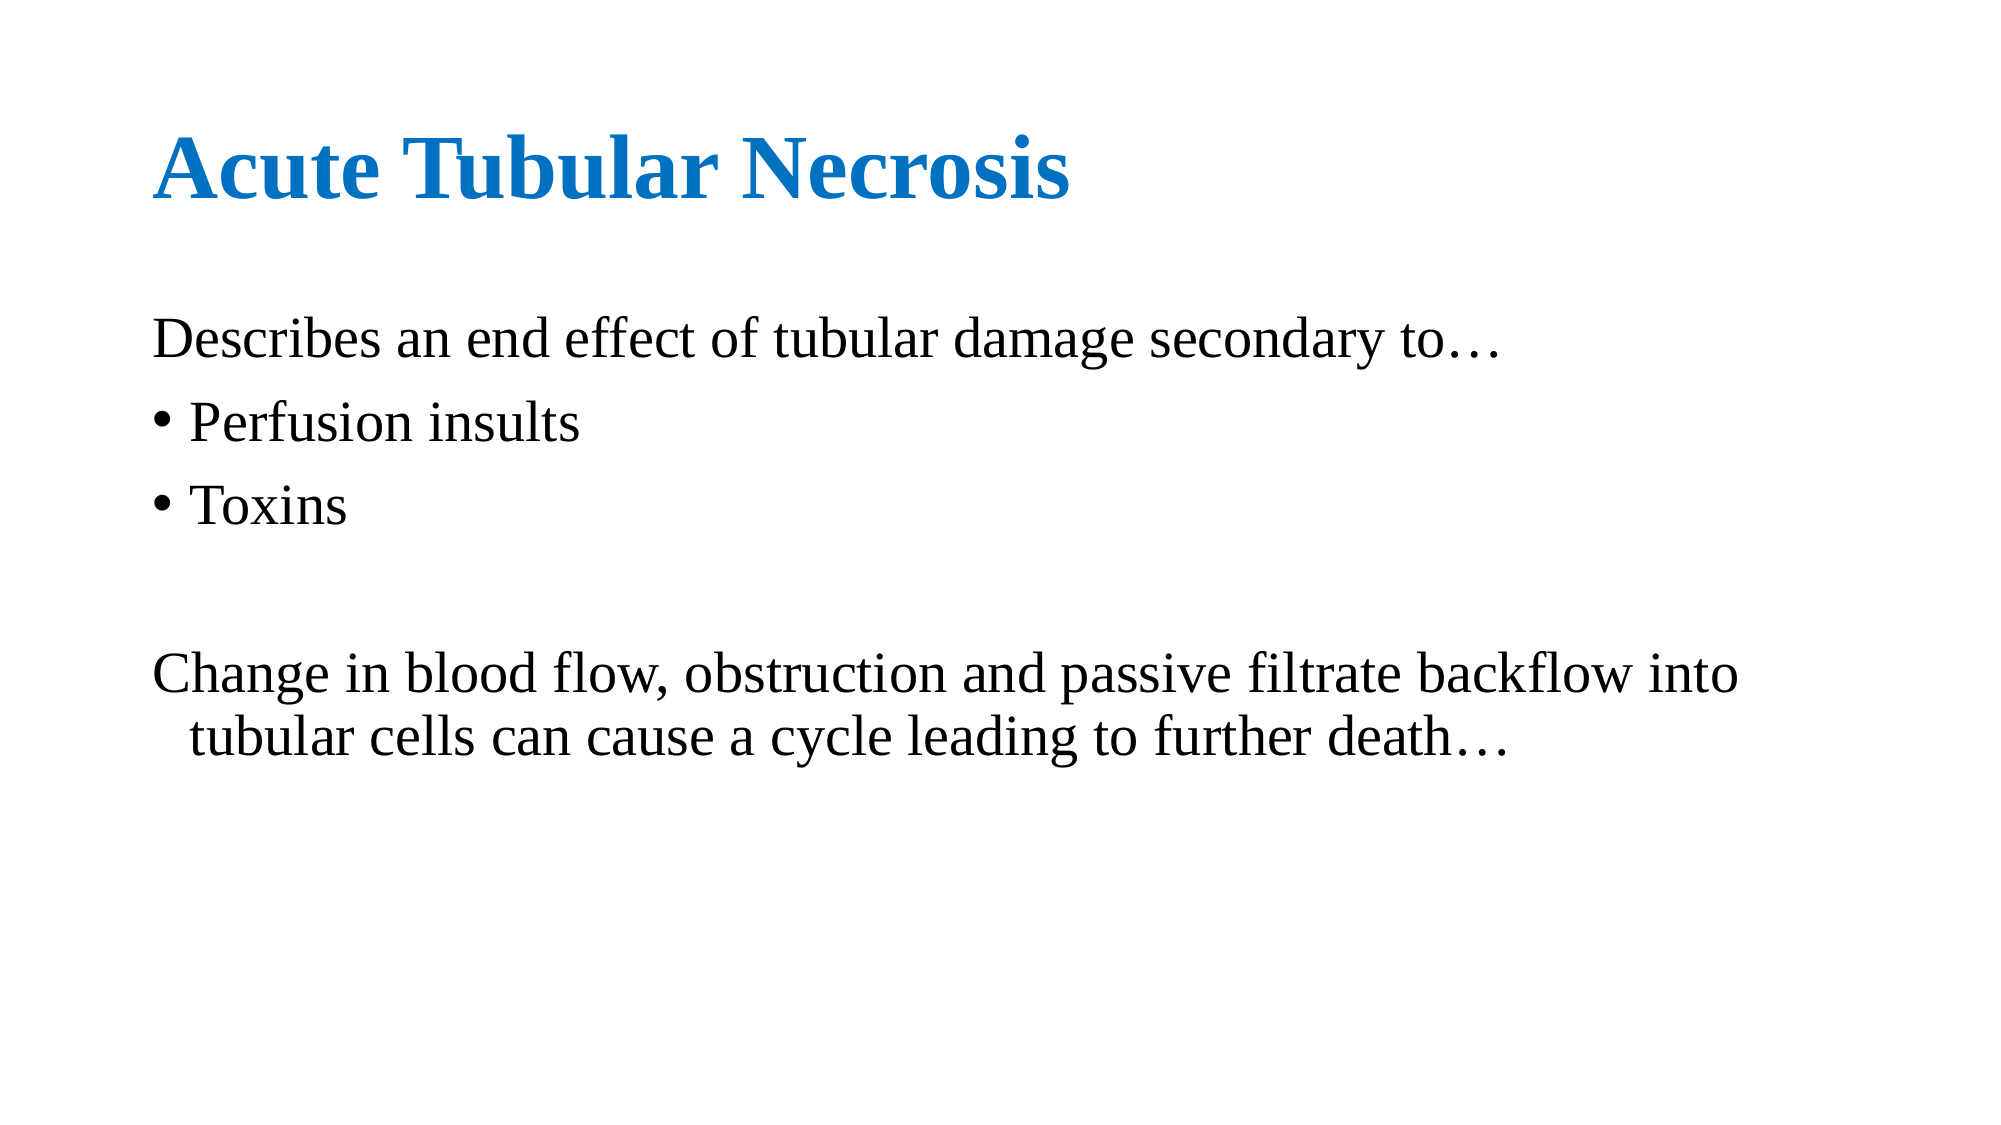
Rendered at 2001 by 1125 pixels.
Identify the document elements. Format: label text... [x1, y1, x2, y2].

title Acute Tubular Necrosis [137, 59, 1863, 278]
list Describes an end effect of tubular damage secondary to… Perfusion insults Toxins Change in blood flow, obstruction and passive filtrate backflow into tubular cells can cause a cycle leading to further death… [137, 299, 1863, 1014]
